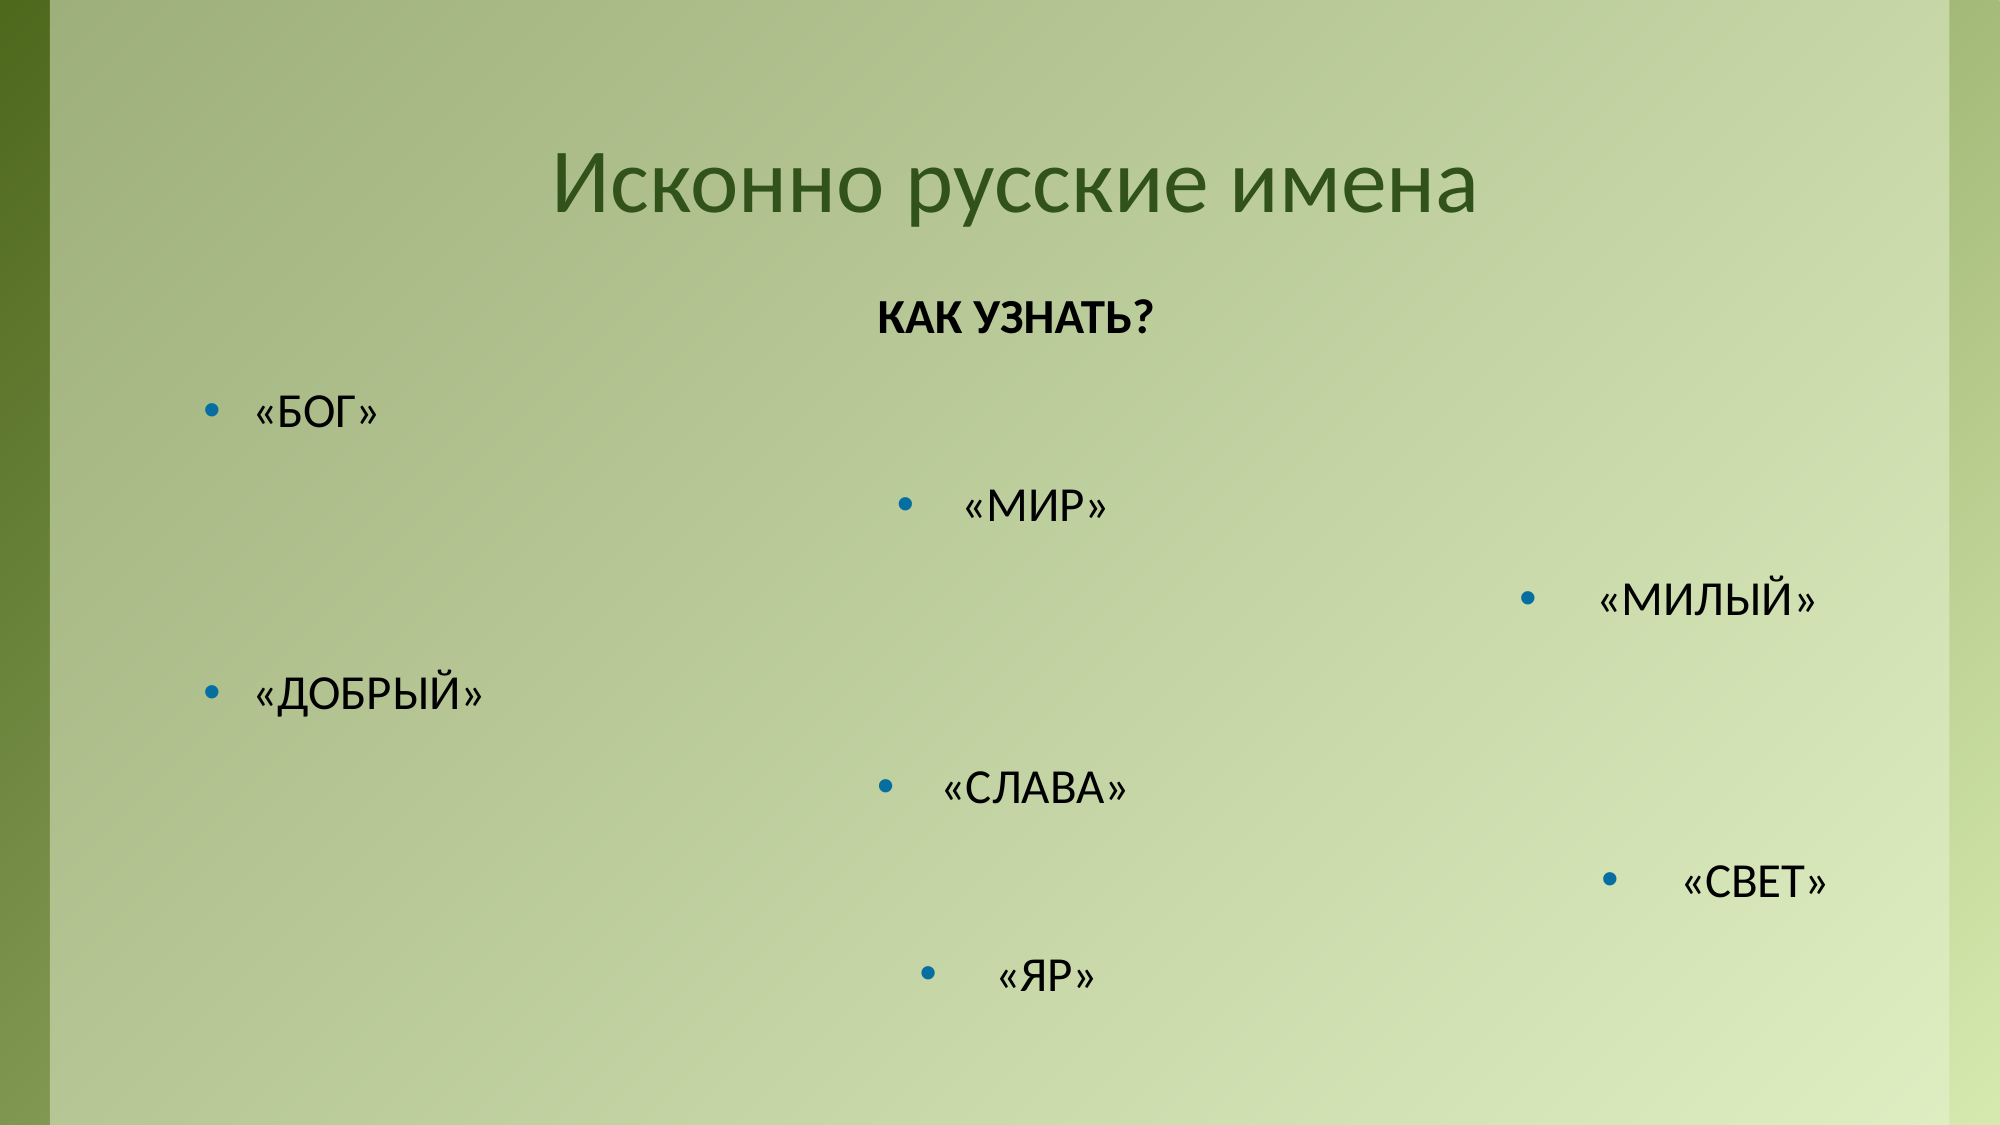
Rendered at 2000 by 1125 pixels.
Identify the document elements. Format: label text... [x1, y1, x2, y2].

list КАК УЗНАТЬ? «БОГ» «МИР» «МИЛЫЙ» «ДОБРЫЙ» «СЛАВА» «СВЕТ» «ЯР» [183, 279, 1850, 1013]
title Исконно русские имена [183, 12, 1850, 242]
